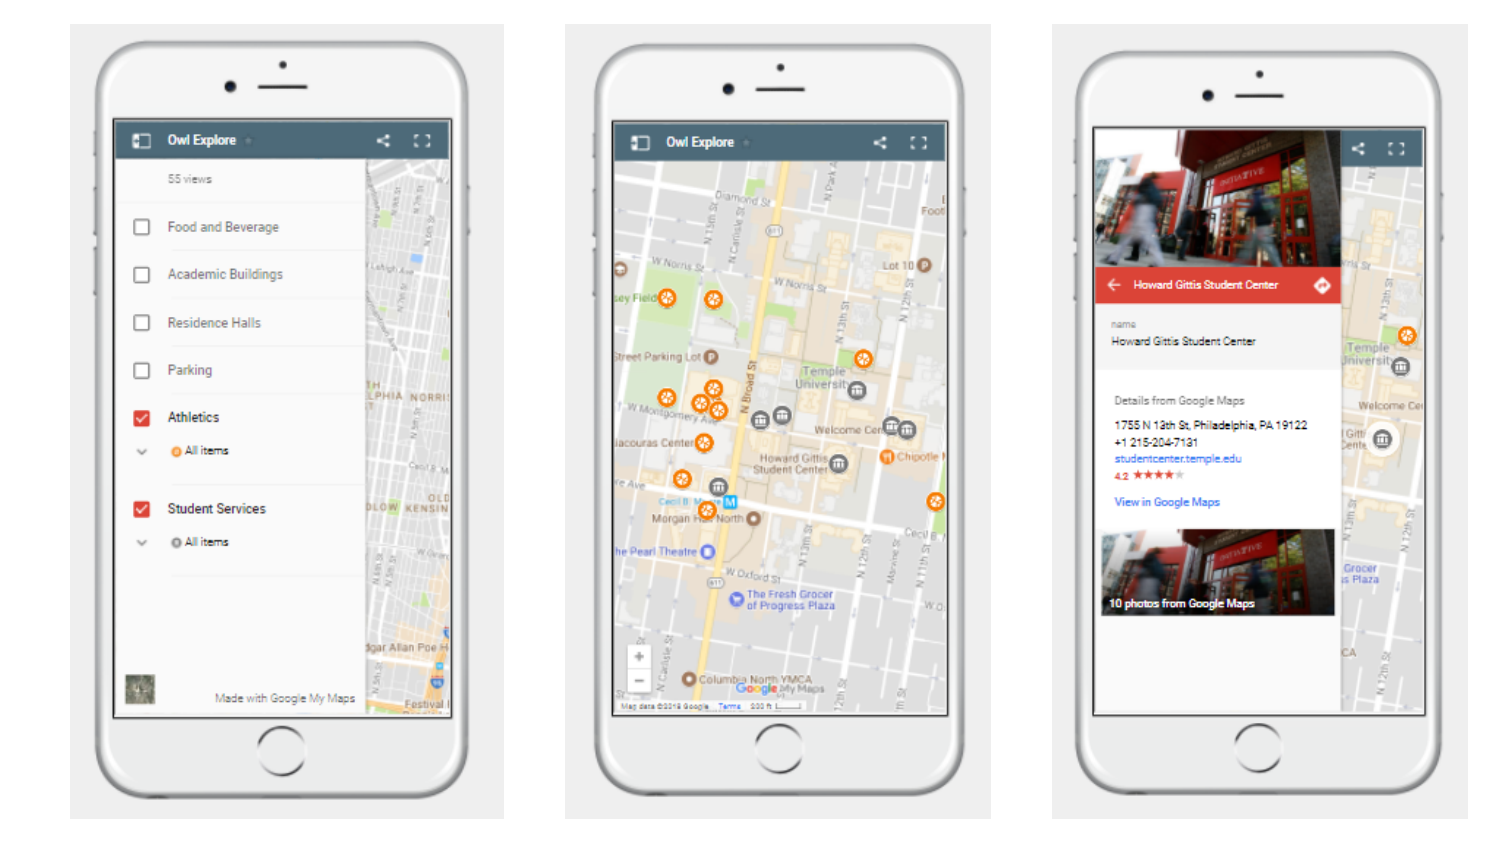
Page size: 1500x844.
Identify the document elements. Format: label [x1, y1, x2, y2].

picture [70, 24, 504, 819]
picture [564, 24, 991, 819]
picture [1052, 24, 1468, 819]
